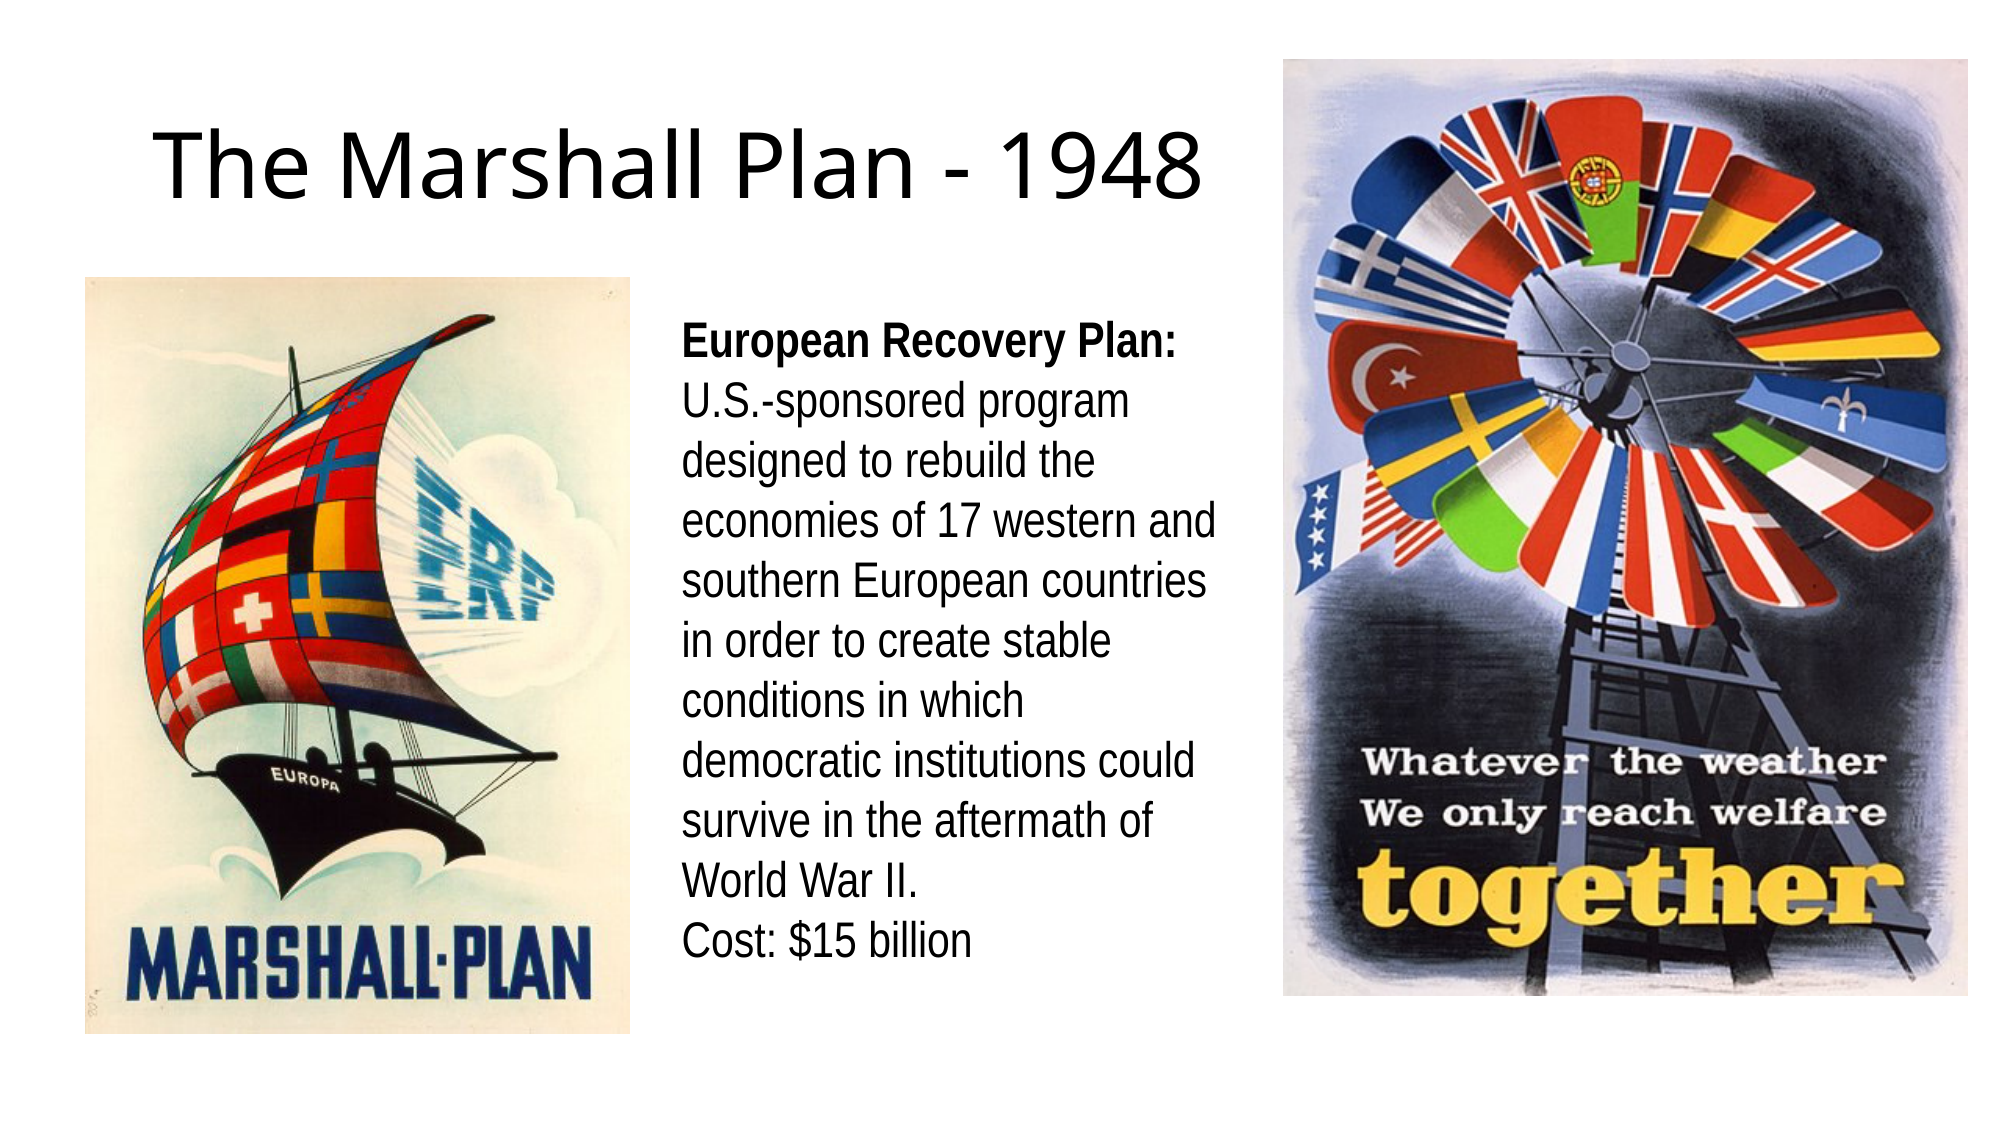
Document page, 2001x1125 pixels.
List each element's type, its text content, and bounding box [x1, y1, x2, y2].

picture [85, 277, 630, 1034]
picture [1283, 59, 1968, 996]
text_box European Recovery Plan: U.S.-sponsored program designed to rebuild the economies of 17 western and southern European countries in order to create stable conditions in which democratic institutions could survive in the aftermath of World War II. Cost: $15 billion [666, 299, 1244, 975]
title The Marshall Plan - 1948 [137, 59, 1283, 278]
